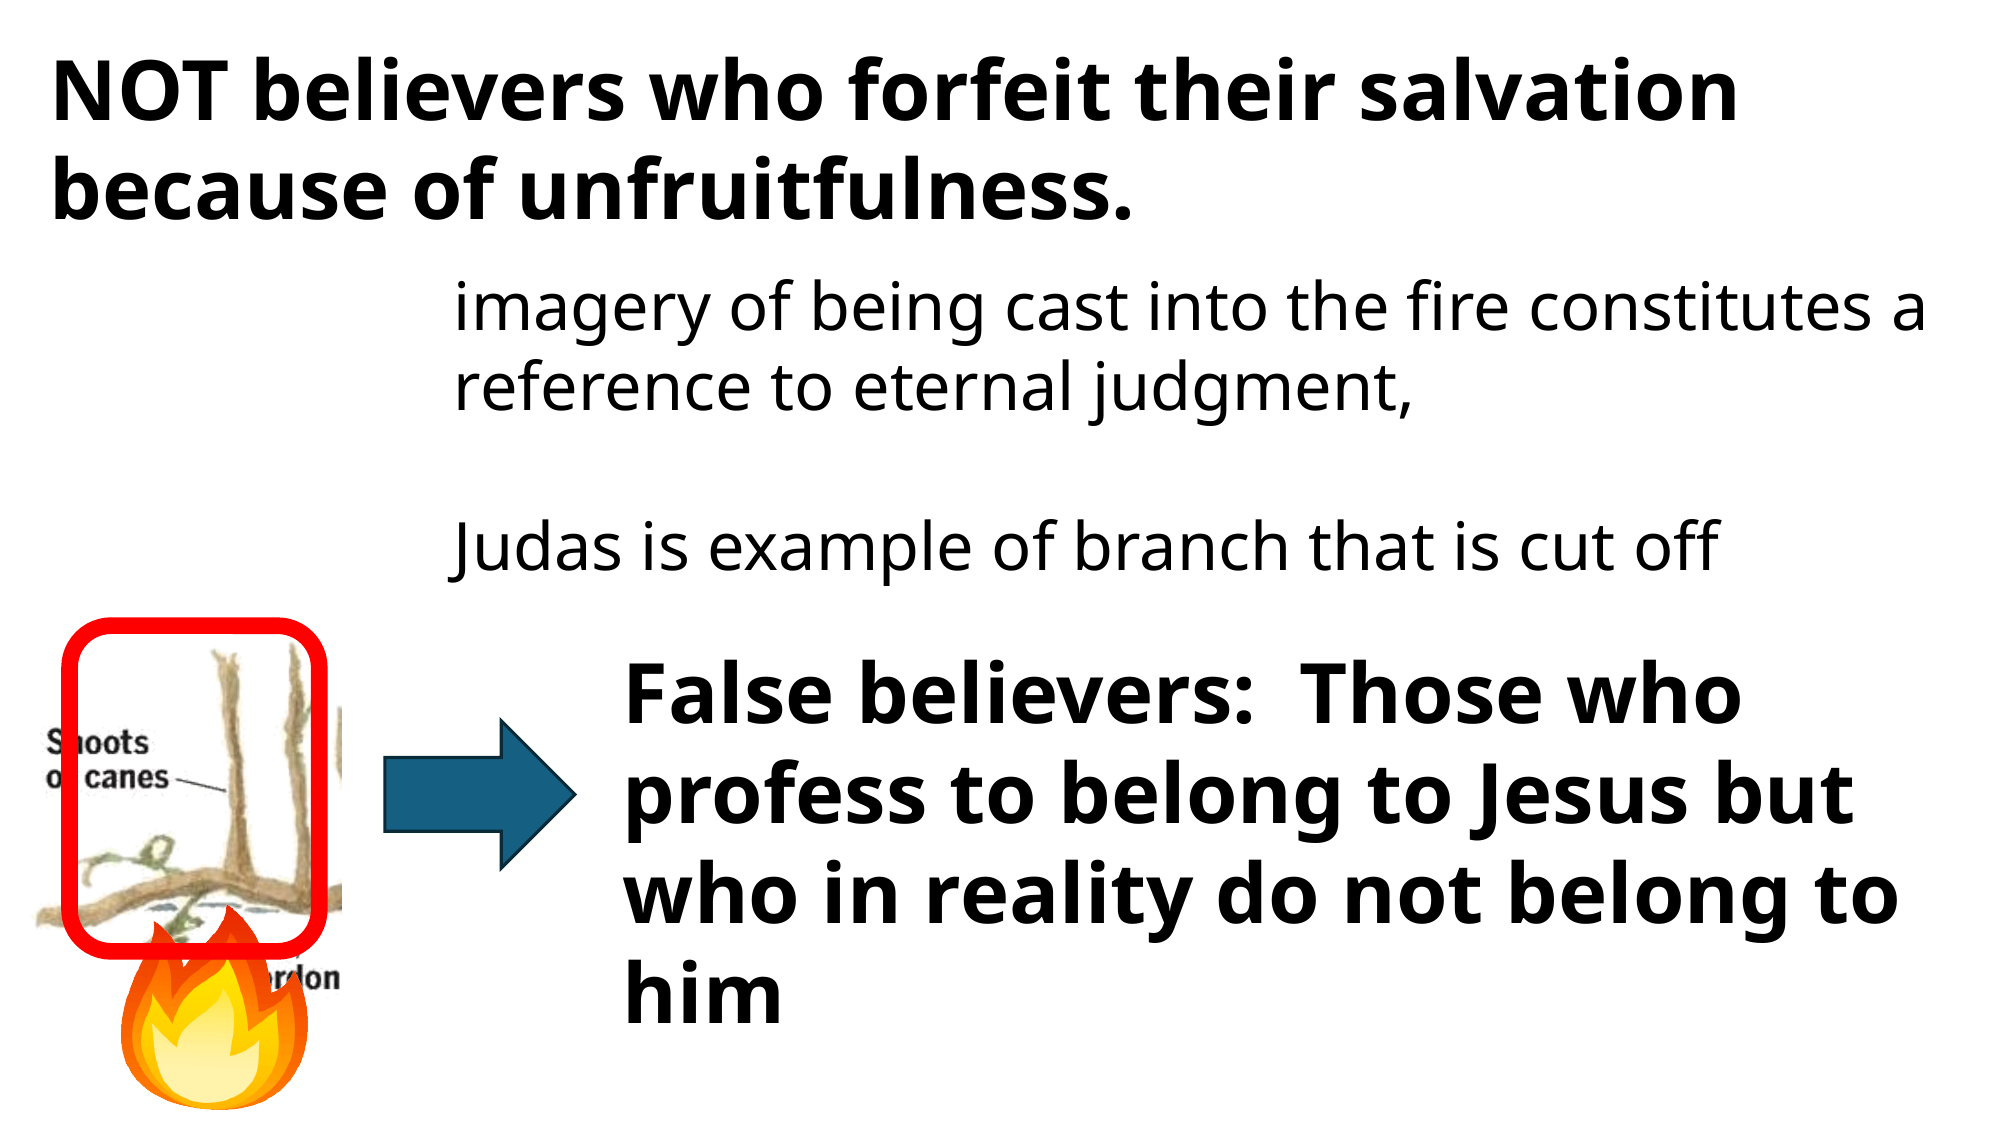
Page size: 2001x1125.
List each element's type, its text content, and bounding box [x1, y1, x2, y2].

text_box [383, 716, 578, 872]
text_box imagery of being cast into the fire constitutes a reference to eternal judgment, Judas is example of branch that is cut off [439, 256, 1972, 592]
picture [26, 535, 343, 1111]
text_box False believers: Those who profess to belong to Jesus but who in reality do not belong to him [608, 633, 1931, 1048]
text_box NOT believers who forfeit their salvation because of unfruitfulness. [34, 29, 1972, 244]
